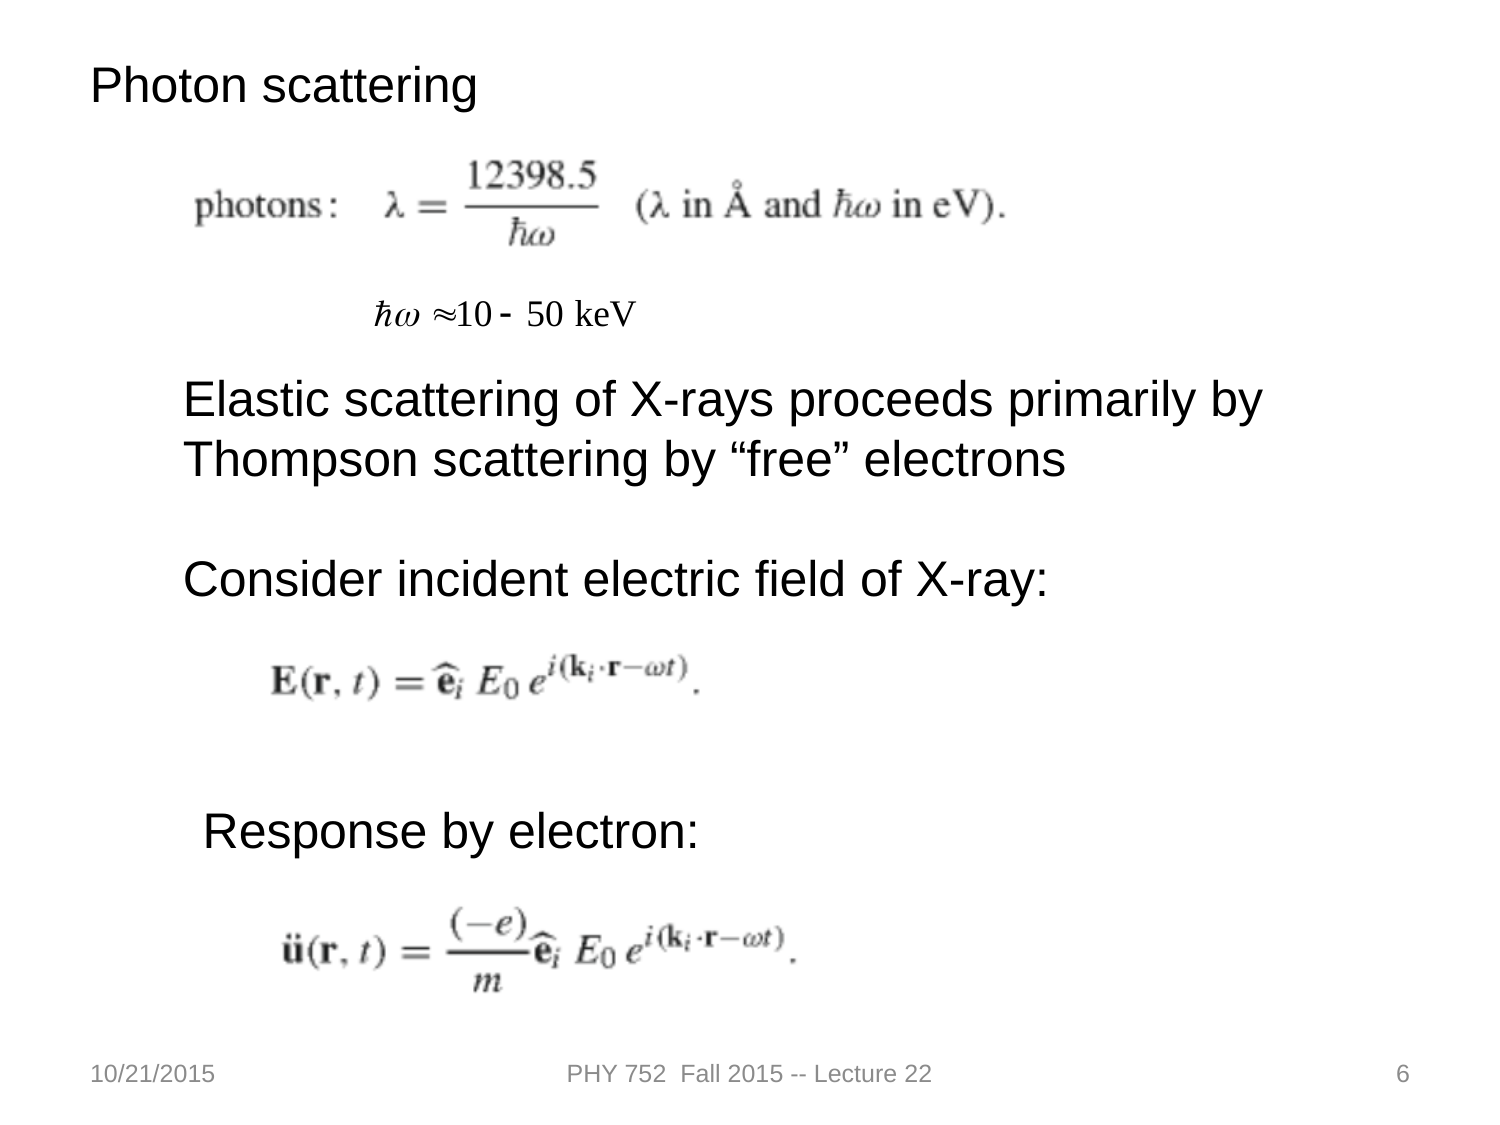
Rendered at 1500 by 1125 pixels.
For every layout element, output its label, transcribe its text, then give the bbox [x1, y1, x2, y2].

picture [167, 146, 1036, 271]
footer PHY 752 Fall 2015 -- Lecture 22 [512, 1042, 988, 1103]
picture [264, 885, 839, 1021]
slide_number 6 [1074, 1042, 1425, 1103]
text_box Elastic scattering of X-rays proceeds primarily by Thompson scattering by “free” electrons Consider incident electric field of X-ray: [168, 358, 1354, 614]
picture [249, 615, 715, 733]
text_box Response by electron: [187, 791, 1155, 867]
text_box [369, 295, 642, 334]
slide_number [75, 1042, 425, 1103]
text_box Photon scattering [74, 45, 1208, 120]
